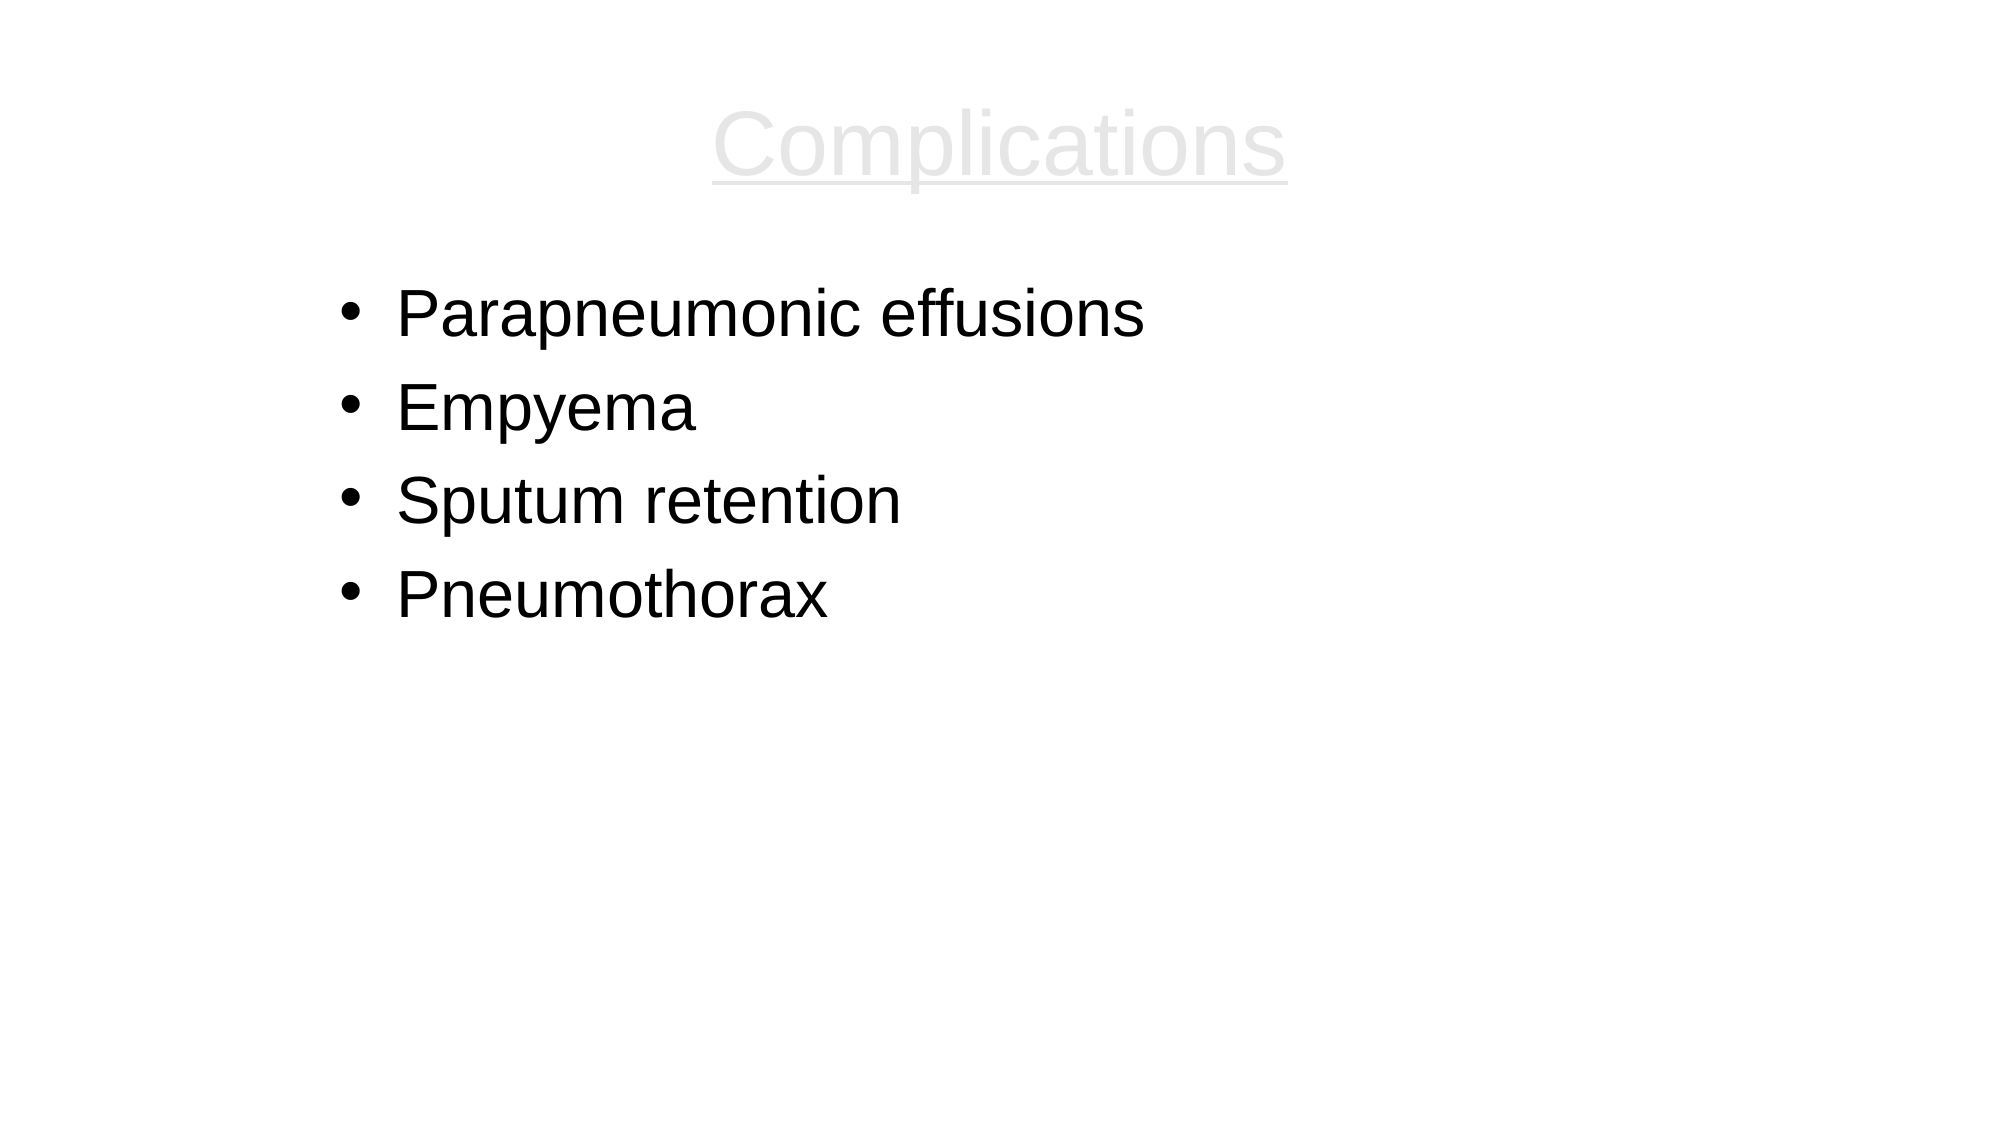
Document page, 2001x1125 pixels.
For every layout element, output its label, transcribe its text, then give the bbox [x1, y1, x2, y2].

title Complications [324, 45, 1675, 233]
list Parapneumonic effusions Empyema Sputum retention Pneumothorax [324, 262, 1675, 1005]
